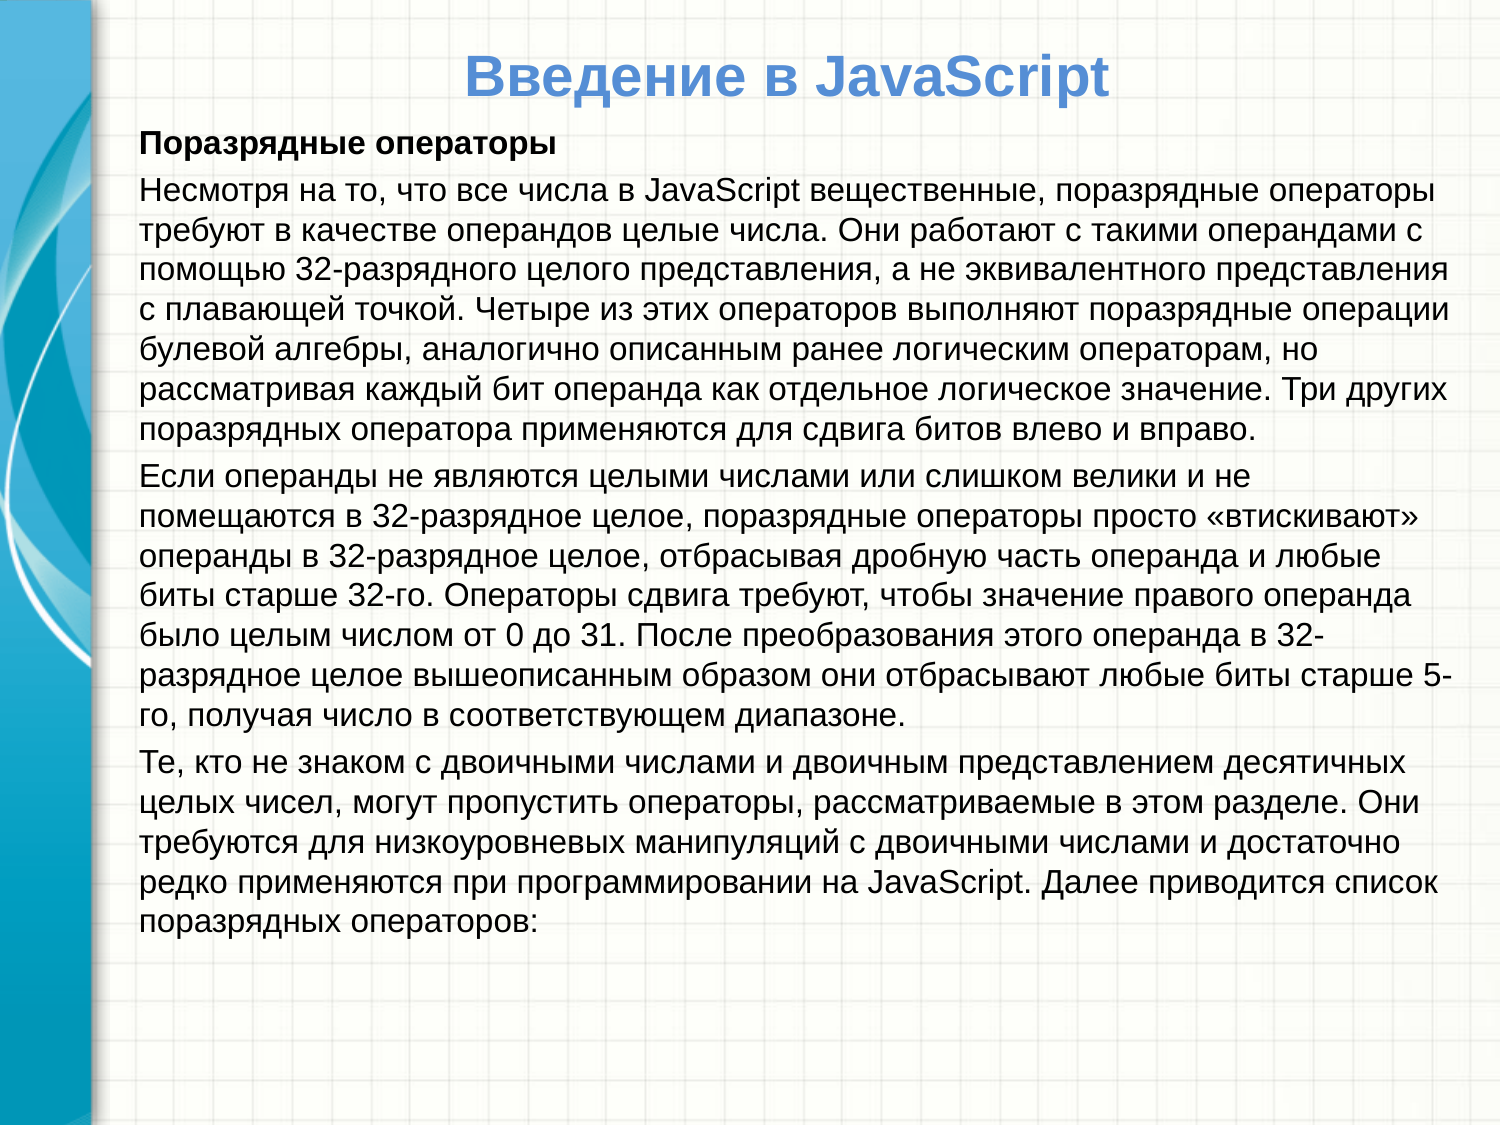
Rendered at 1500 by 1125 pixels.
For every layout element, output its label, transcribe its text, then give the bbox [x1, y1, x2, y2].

picture [0, 0, 1500, 1125]
title Введение в JavaScript [125, 44, 1450, 102]
list Поразрядные операторы Несмотря на то, что все числа в JavaScript вещественные, поразрядные операторы требуют в качестве операндов целые числа. Они работают с такими операндами с помощью 32-разрядного целого представления, а не эквивалентного представления с плавающей точкой. Четыре из этих операторов выполняют поразрядные операции булевой алгебры, аналогично описанным ранее логическим операторам, но рассматривая каждый бит операнда как отдельное логическое значение. Три других поразрядных оператора применяются для сдвига битов влево и вправо. Если операнды не являются целыми числами или слишком велики и не помещаются в 32-разрядное целое, поразрядные операторы просто «втискивают» операнды в 32-разрядное целое, отбрасывая дробную часть операнда и любые биты старше 32-го. Операторы сдвига требуют, чтобы значение правого операнда было целым числом от 0 до 31. После преобразования этого операнда в 32-разрядное целое вышеописанным образом они отбрасывают любые биты старше 5-го, получая число в соответствующем диапазоне. Те, кто не знаком с двоичными числами и двоичным представлением десятичных целых чисел, могут пропустить операторы, рассматриваемые в этом разделе. Они требуются для низкоуровневых манипуляций с двоичными числами и достаточно редко применяются при программировании на JavaScript. Далее приводится список поразрядных операторов: [123, 113, 1471, 1059]
